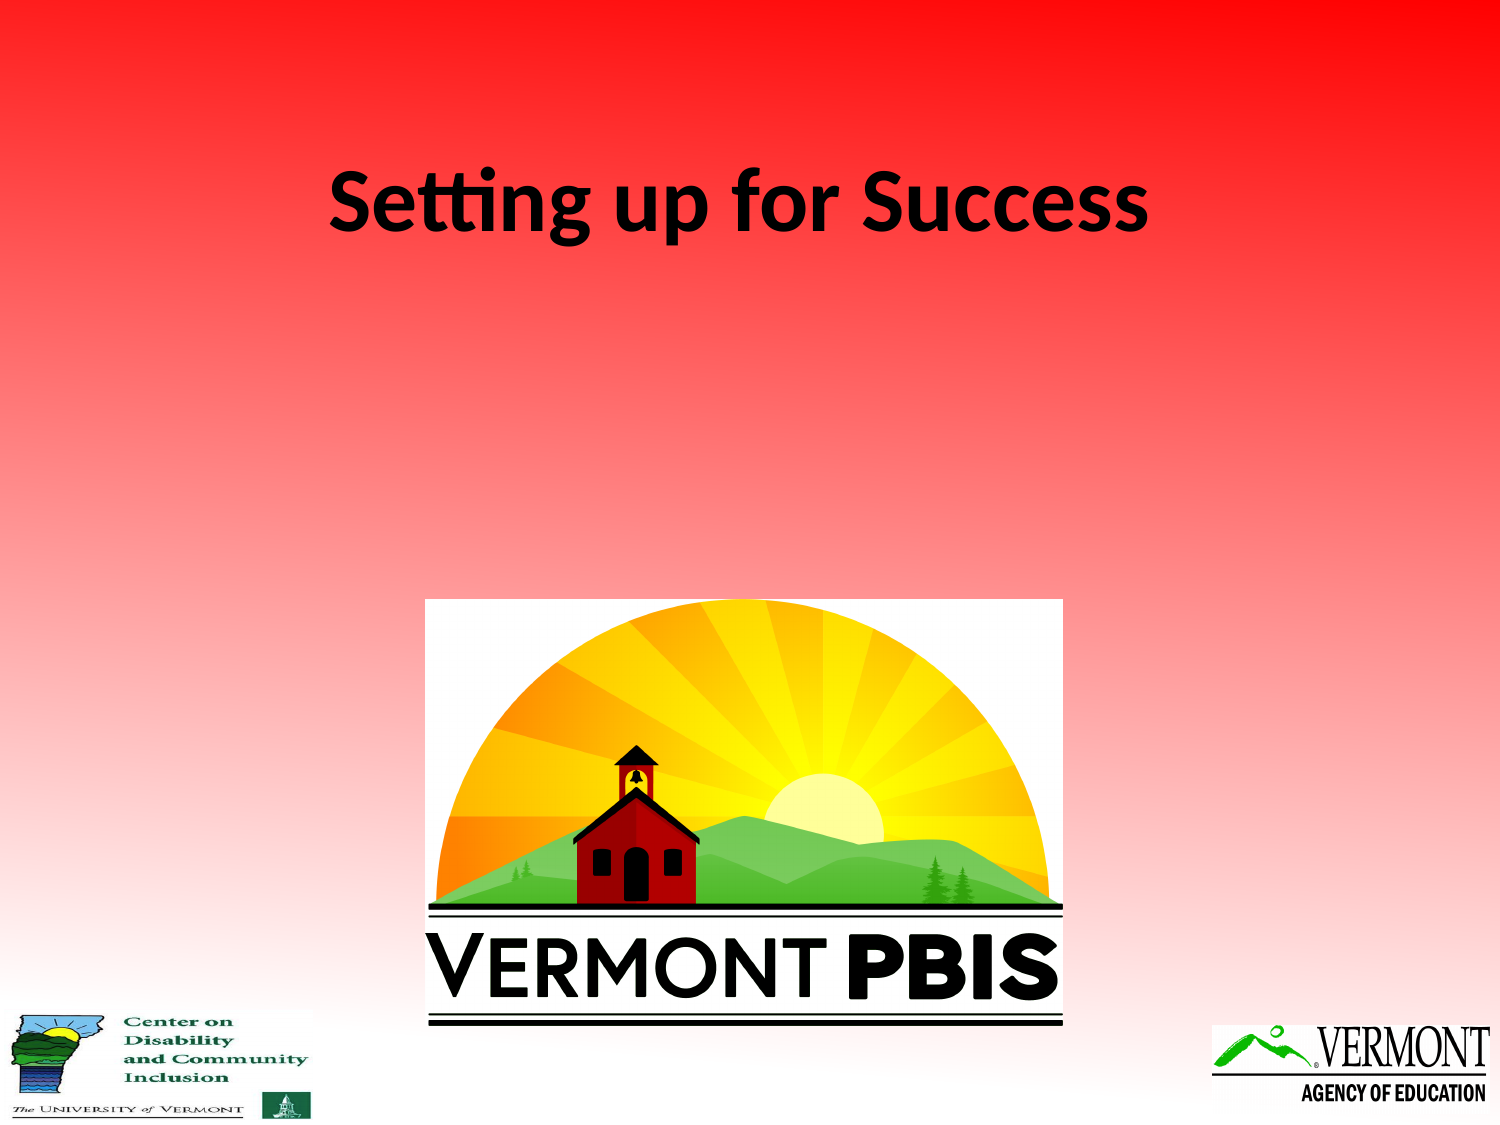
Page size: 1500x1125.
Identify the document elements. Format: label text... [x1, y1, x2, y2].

title Setting up for Success [112, 74, 1388, 316]
picture [1212, 1025, 1490, 1114]
picture [4, 1009, 313, 1120]
picture [425, 599, 1063, 1026]
